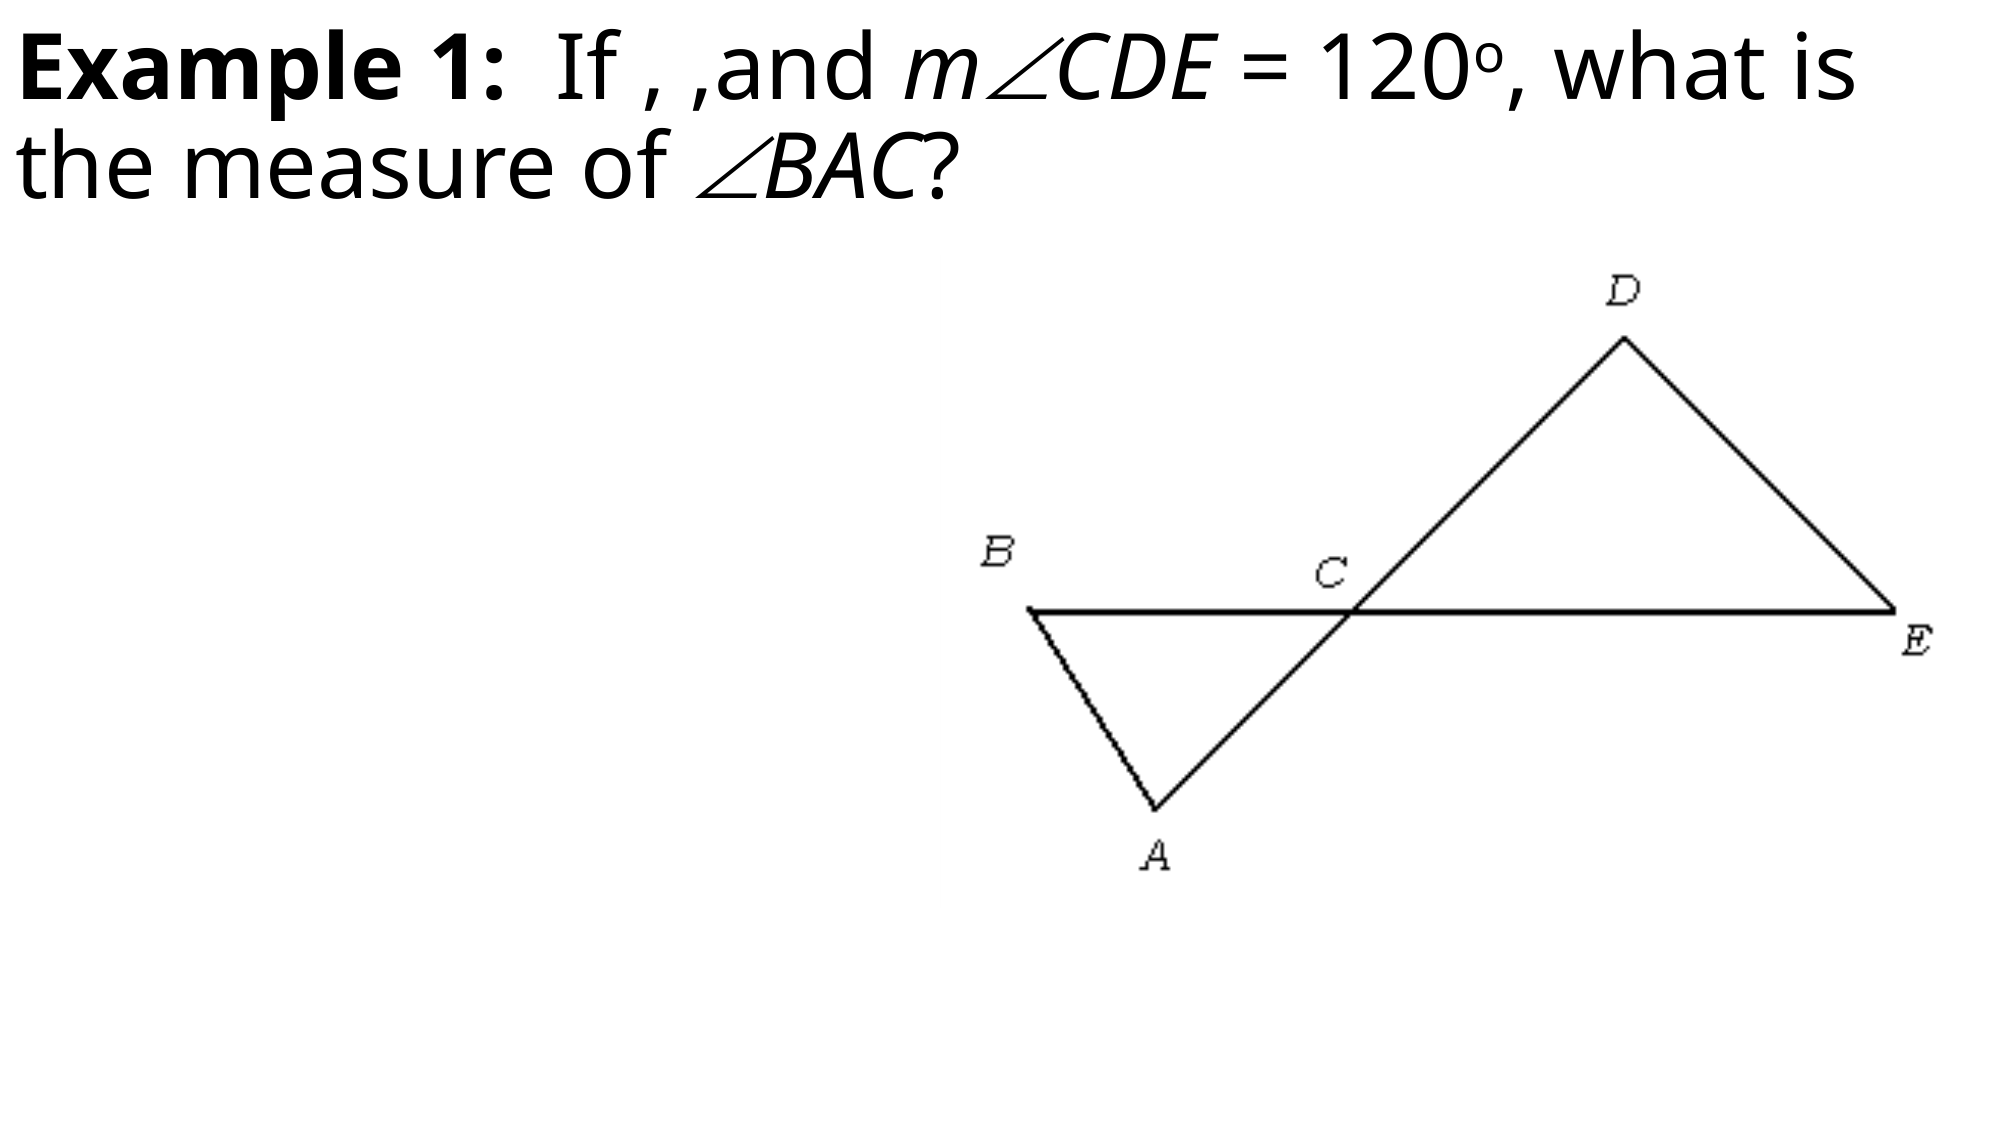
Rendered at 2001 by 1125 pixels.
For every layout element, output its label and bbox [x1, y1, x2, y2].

picture [939, 255, 1964, 908]
